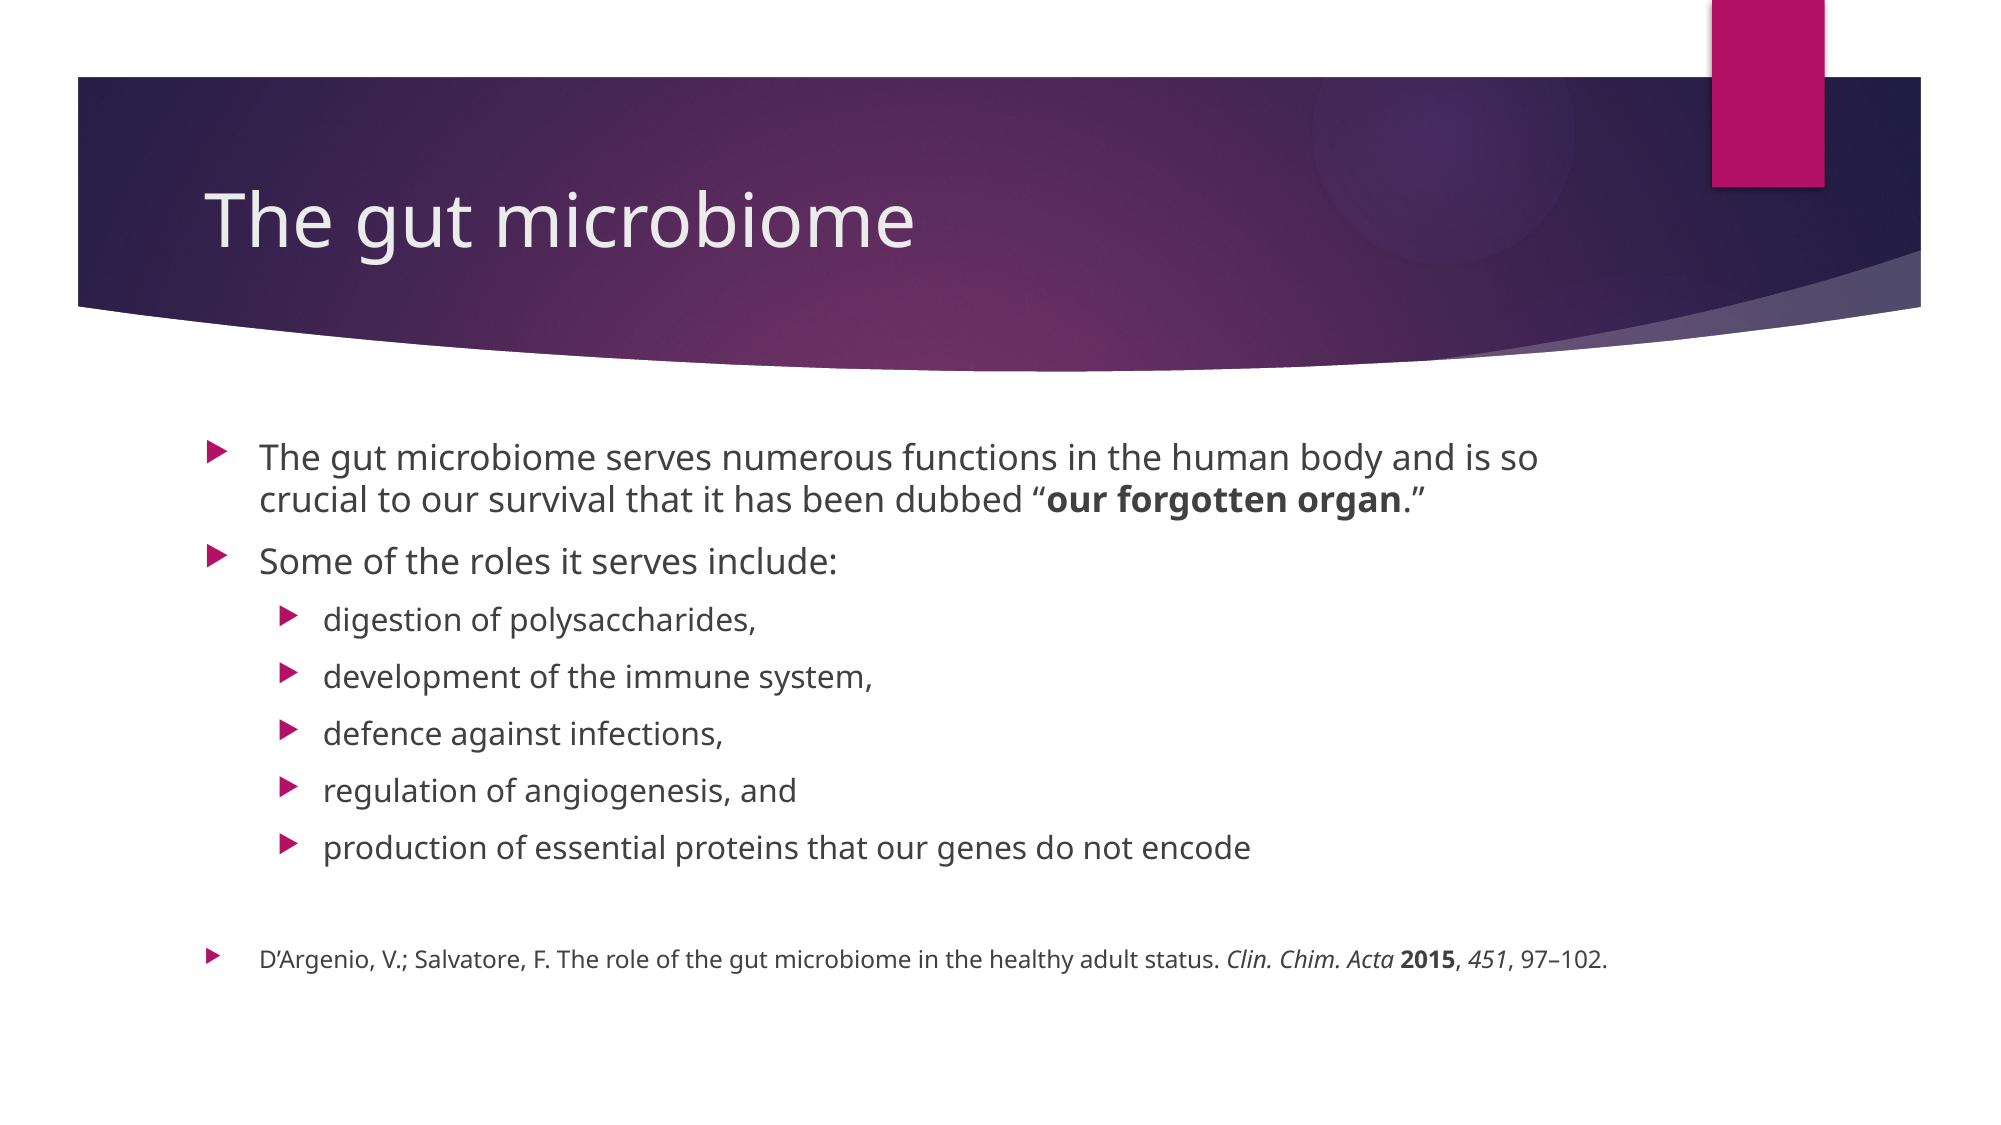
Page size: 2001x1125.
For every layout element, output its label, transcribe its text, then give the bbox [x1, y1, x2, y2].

title The gut microbiome [189, 159, 1627, 276]
list The gut microbiome serves numerous functions in the human body and is so crucial to our survival that it has been dubbed “our forgotten organ.” Some of the roles it serves include: digestion of polysaccharides, development of the immune system, defence against infections, regulation of angiogenesis, and production of essential proteins that our genes do not encode D’Argenio, V.; Salvatore, F. The role of the gut microbiome in the healthy adult status. Clin. Chim. Acta 2015, 451, 97–102. [189, 427, 1638, 988]
